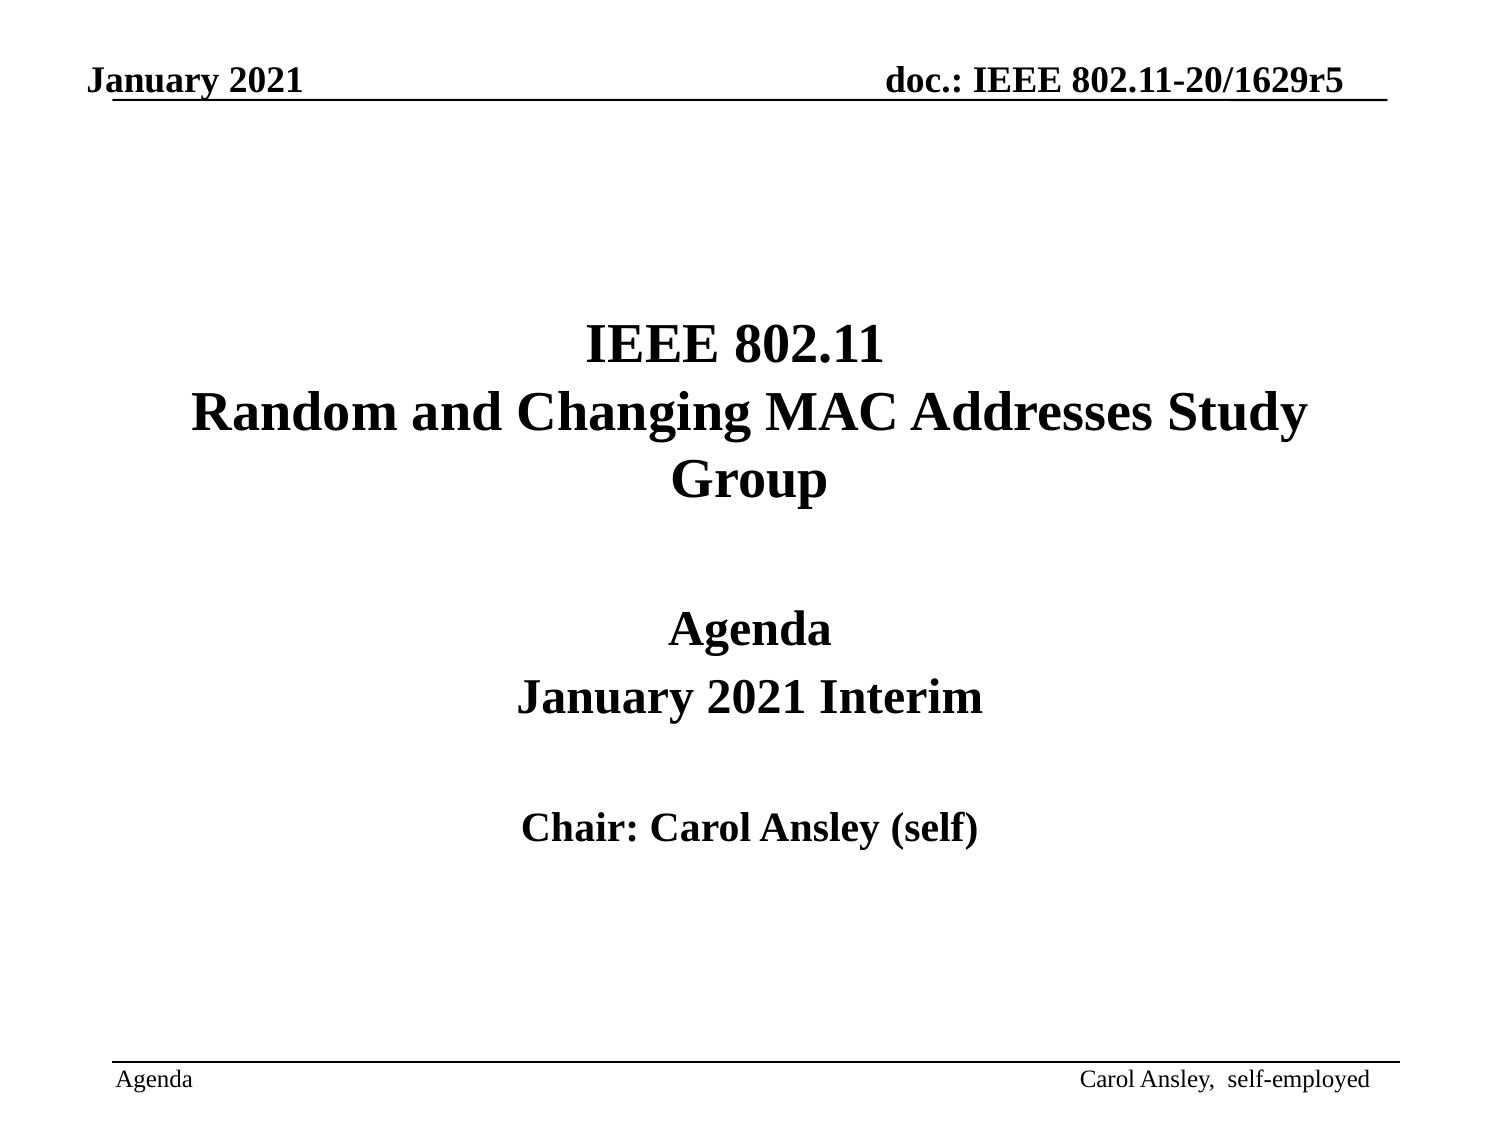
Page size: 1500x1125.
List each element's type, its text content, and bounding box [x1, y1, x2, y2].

text_box IEEE 802.11 Random and Changing MAC Addresses Study Group [112, 299, 1388, 517]
text_box Agenda January 2021 Interim Chair: Carol Ansley (self) [224, 587, 1275, 858]
